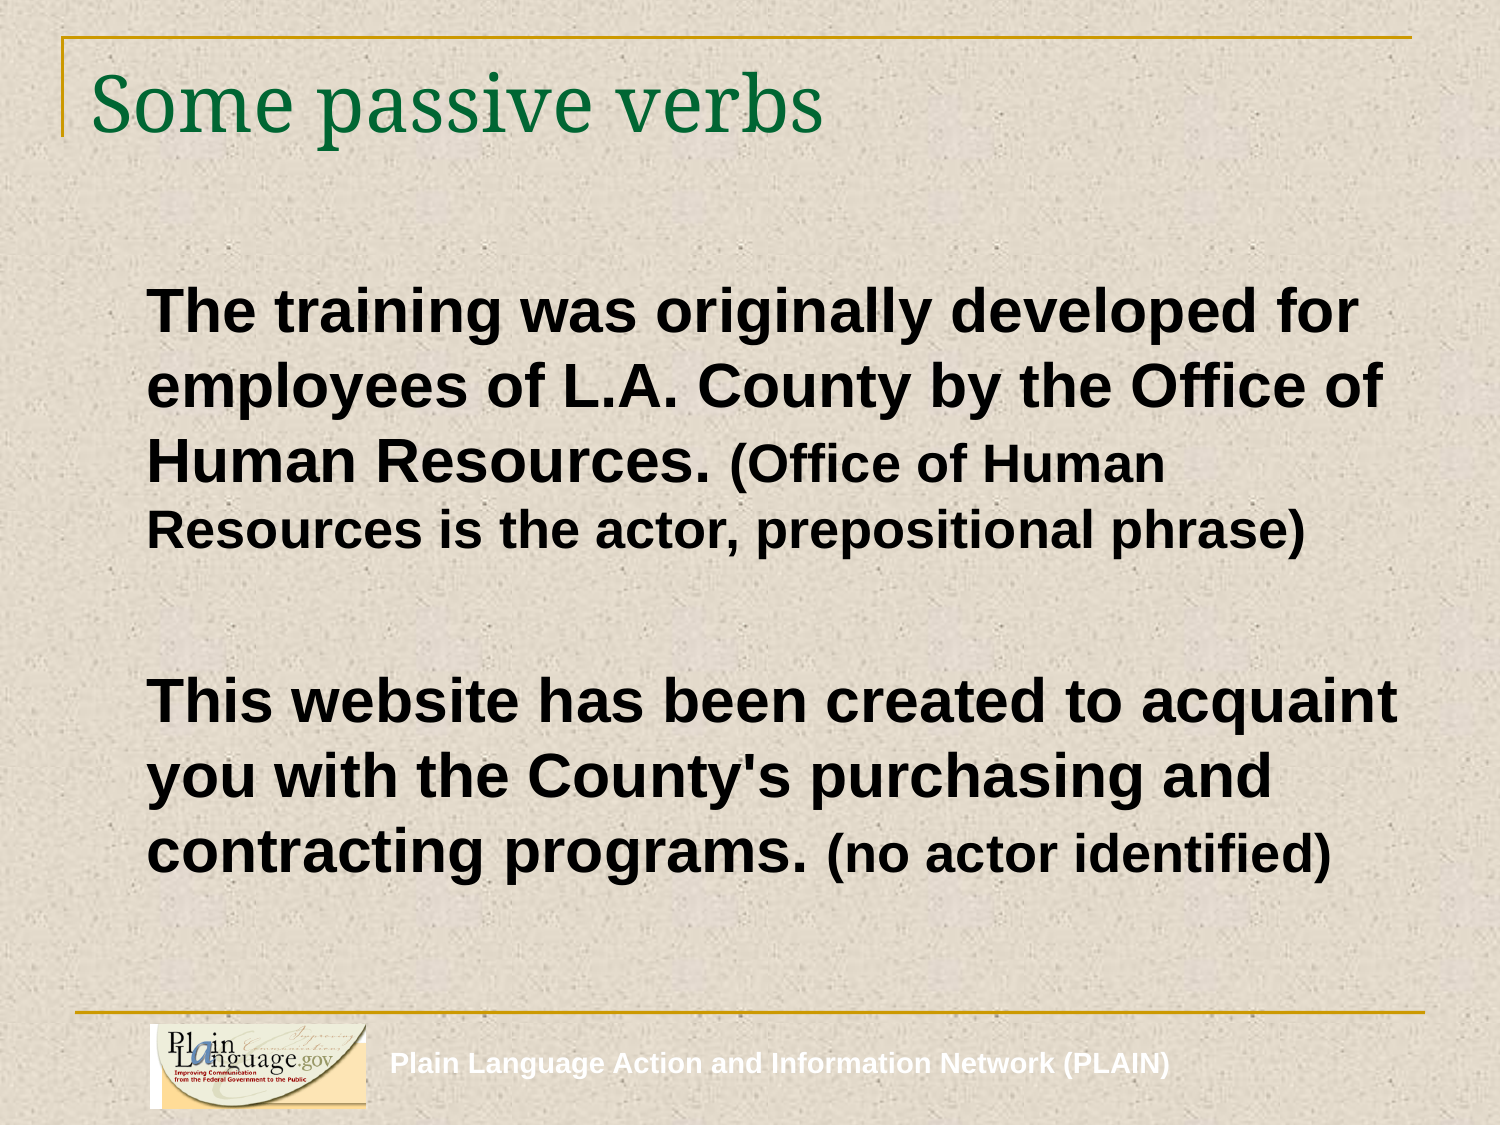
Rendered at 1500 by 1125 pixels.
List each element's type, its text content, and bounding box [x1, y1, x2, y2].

list The training was originally developed for employees of L.A. County by the Office of Human Resources. (Office of Human Resources is the actor, prepositional phrase) This website has been created to acquaint you with the County's purchasing and contracting programs. (no actor identified) [74, 262, 1426, 1006]
picture [0, 0, 1500, 1125]
title Some passive verbs [74, 45, 1426, 233]
